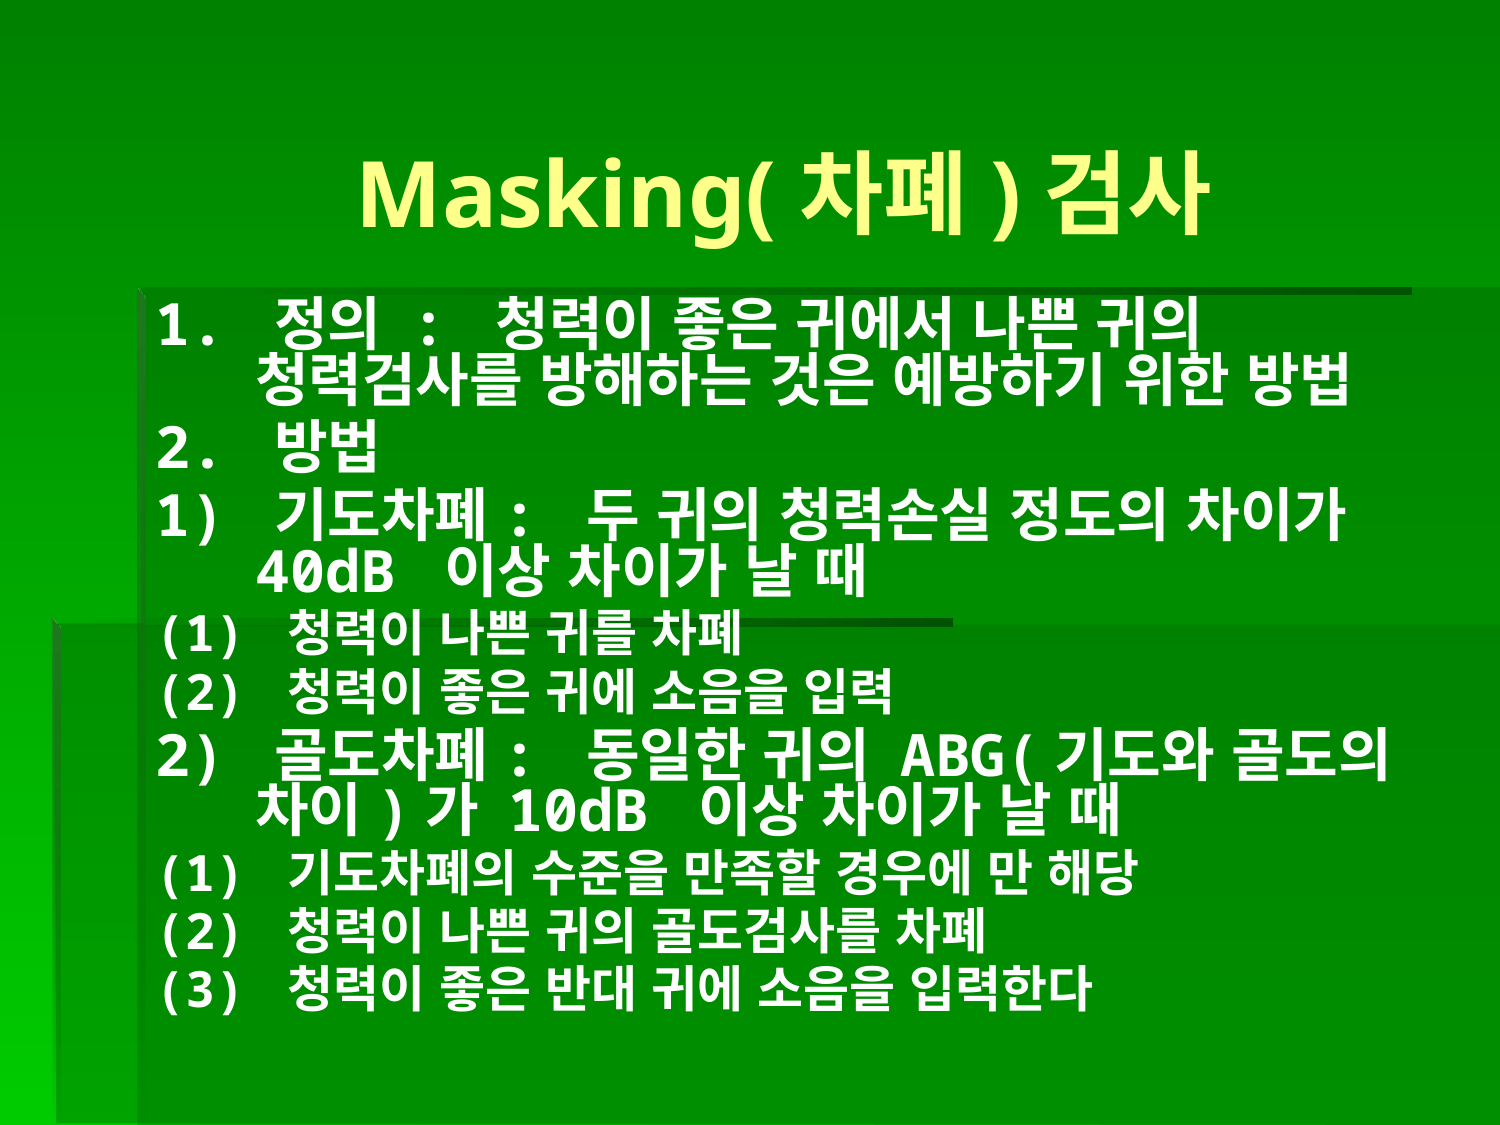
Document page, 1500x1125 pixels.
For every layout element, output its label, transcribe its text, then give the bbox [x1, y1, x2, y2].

text_box 1. 정의 : 청력이 좋은 귀에서 나쁜 귀의 청력검사를 방해하는 것은 예방하기 위한 방법 2. 방법 1) 기도차폐: 두 귀의 청력손실 정도의 차이가 40dB 이상 차이가 날 때 (1) 청력이 나쁜 귀를 차폐 (2) 청력이 좋은 귀에 소음을 입력 2) 골도차폐: 동일한 귀의 ABG(기도와 골도의 차이)가 10dB 이상 차이가 날 때 (1) 기도차폐의 수준을 만족할 경우에 만 해당 (2) 청력이 나쁜 귀의 골도검사를 차폐 (3) 청력이 좋은 반대 귀에 소음을 입력한다 [140, 292, 1430, 1025]
text_box Masking(차폐)검사 [340, 128, 1228, 254]
